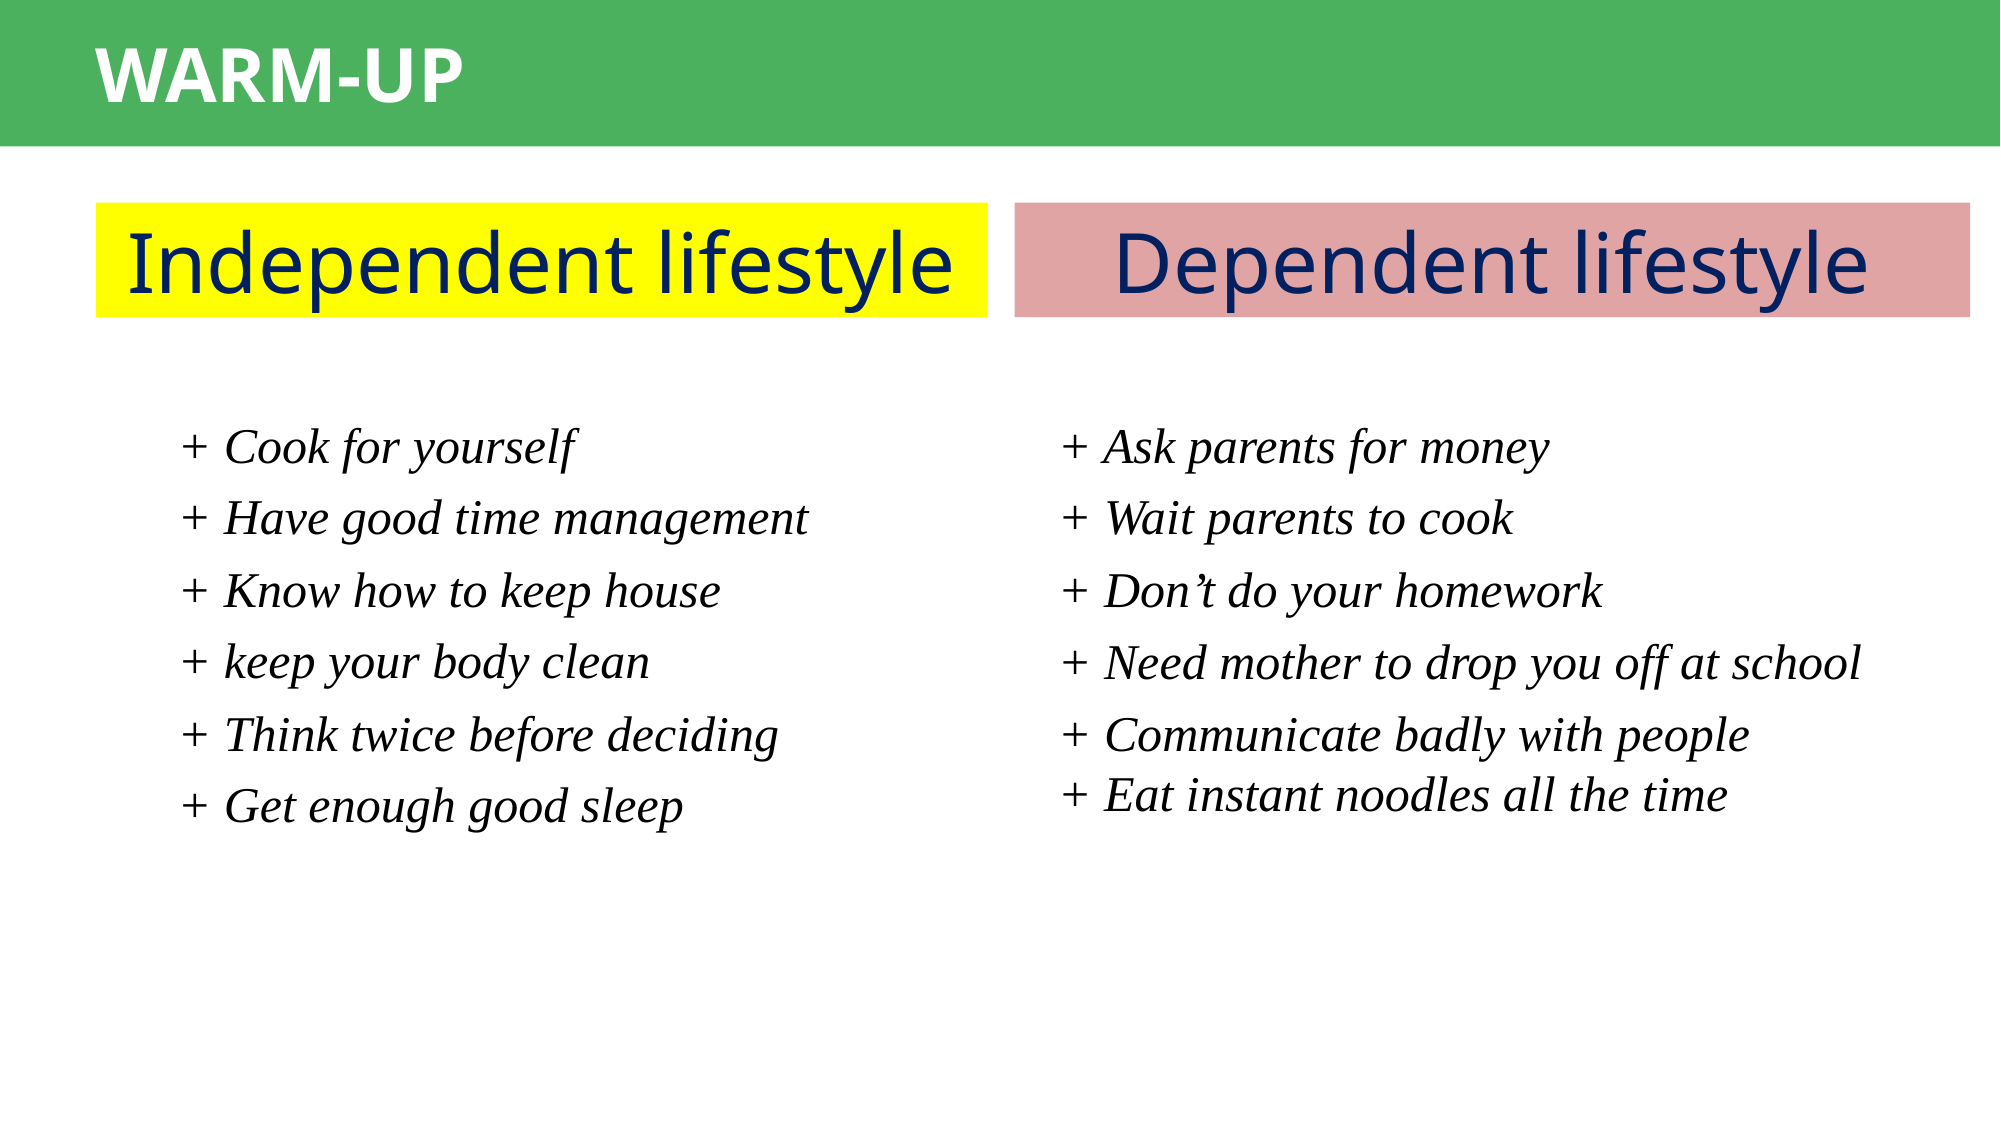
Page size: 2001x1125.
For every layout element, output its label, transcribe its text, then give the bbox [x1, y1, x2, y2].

text_box + Cook for yourself + Have good time management + Know how to keep house + keep your body clean + Think twice before deciding + Get enough good sleep [162, 393, 832, 841]
text_box Dependent lifestyle [1014, 202, 1971, 318]
text_box Independent lifestyle [96, 202, 988, 318]
text_box WARM-UP [81, 20, 831, 125]
text_box [0, 0, 2000, 147]
text_box + Ask parents for money + Wait parents to cook + Don’t do your homework + Need mother to drop you off at school + Communicate badly with people + Eat instant noodles all the time [1043, 393, 1925, 829]
